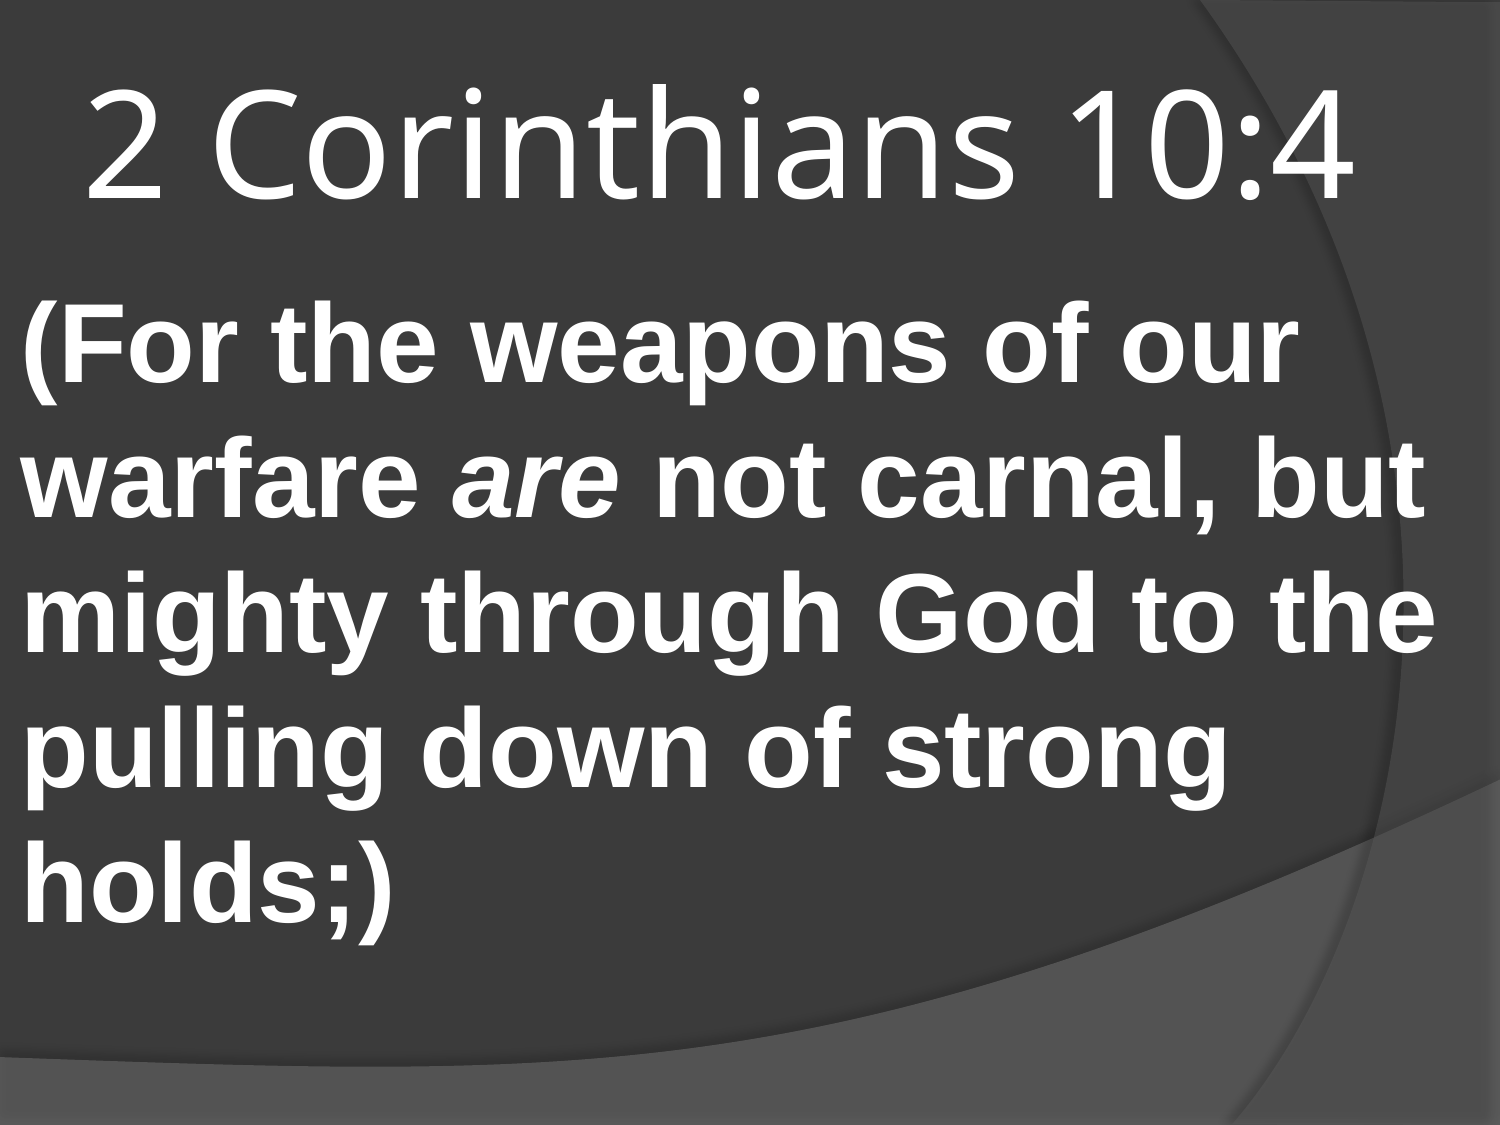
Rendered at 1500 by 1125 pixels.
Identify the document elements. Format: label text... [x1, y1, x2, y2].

list (For the weapons of our warfare are not carnal, but mighty through God to the pulling down of strong holds;) [0, 262, 1488, 1125]
title 2 Corinthians 10:4 [75, 45, 1413, 233]
